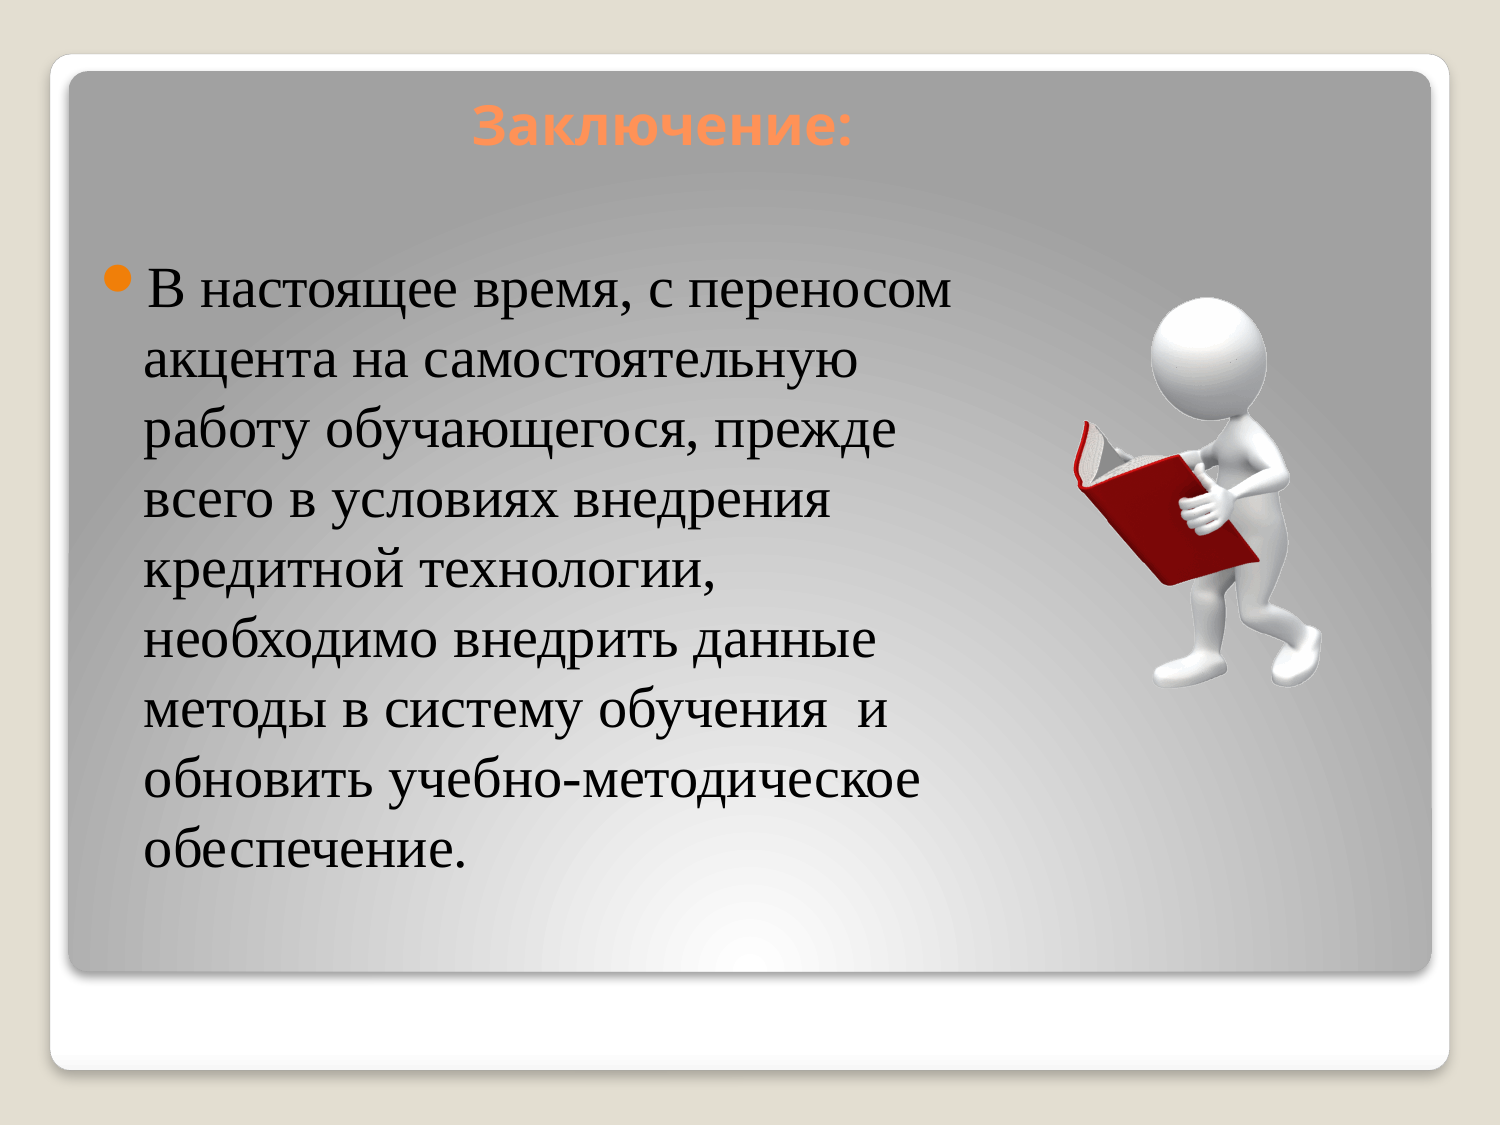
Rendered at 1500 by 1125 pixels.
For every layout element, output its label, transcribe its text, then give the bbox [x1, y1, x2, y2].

picture [995, 280, 1442, 774]
title Заключение: [457, 82, 1137, 164]
list В настоящее время, с переносом акцента на самостоятельную работу обучающегося, прежде всего в условиях внедрения кредитной технологии, необходимо внедрить данные методы в систему обучения и обновить учебно-методическое обеспечение. [70, 234, 996, 922]
